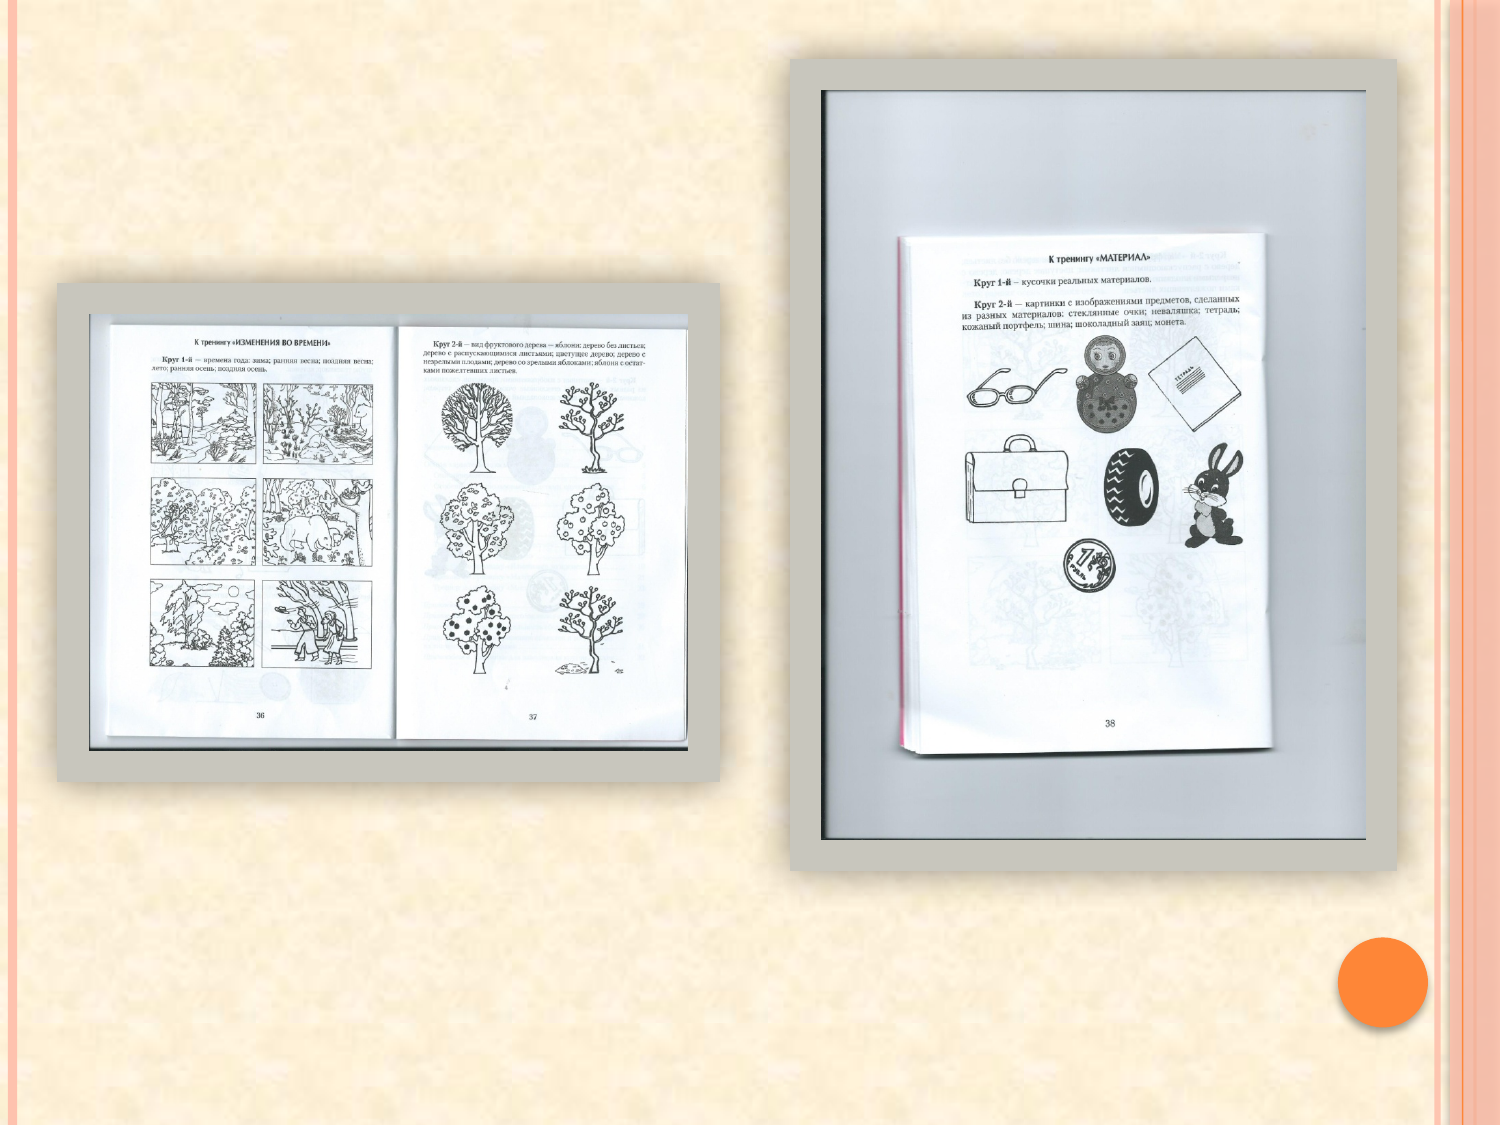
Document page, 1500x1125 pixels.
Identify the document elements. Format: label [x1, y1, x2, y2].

picture [0, 0, 7, 1125]
picture [1441, 0, 1449, 1125]
list [820, 89, 1367, 841]
picture [18, 0, 1434, 1125]
list [88, 314, 689, 751]
